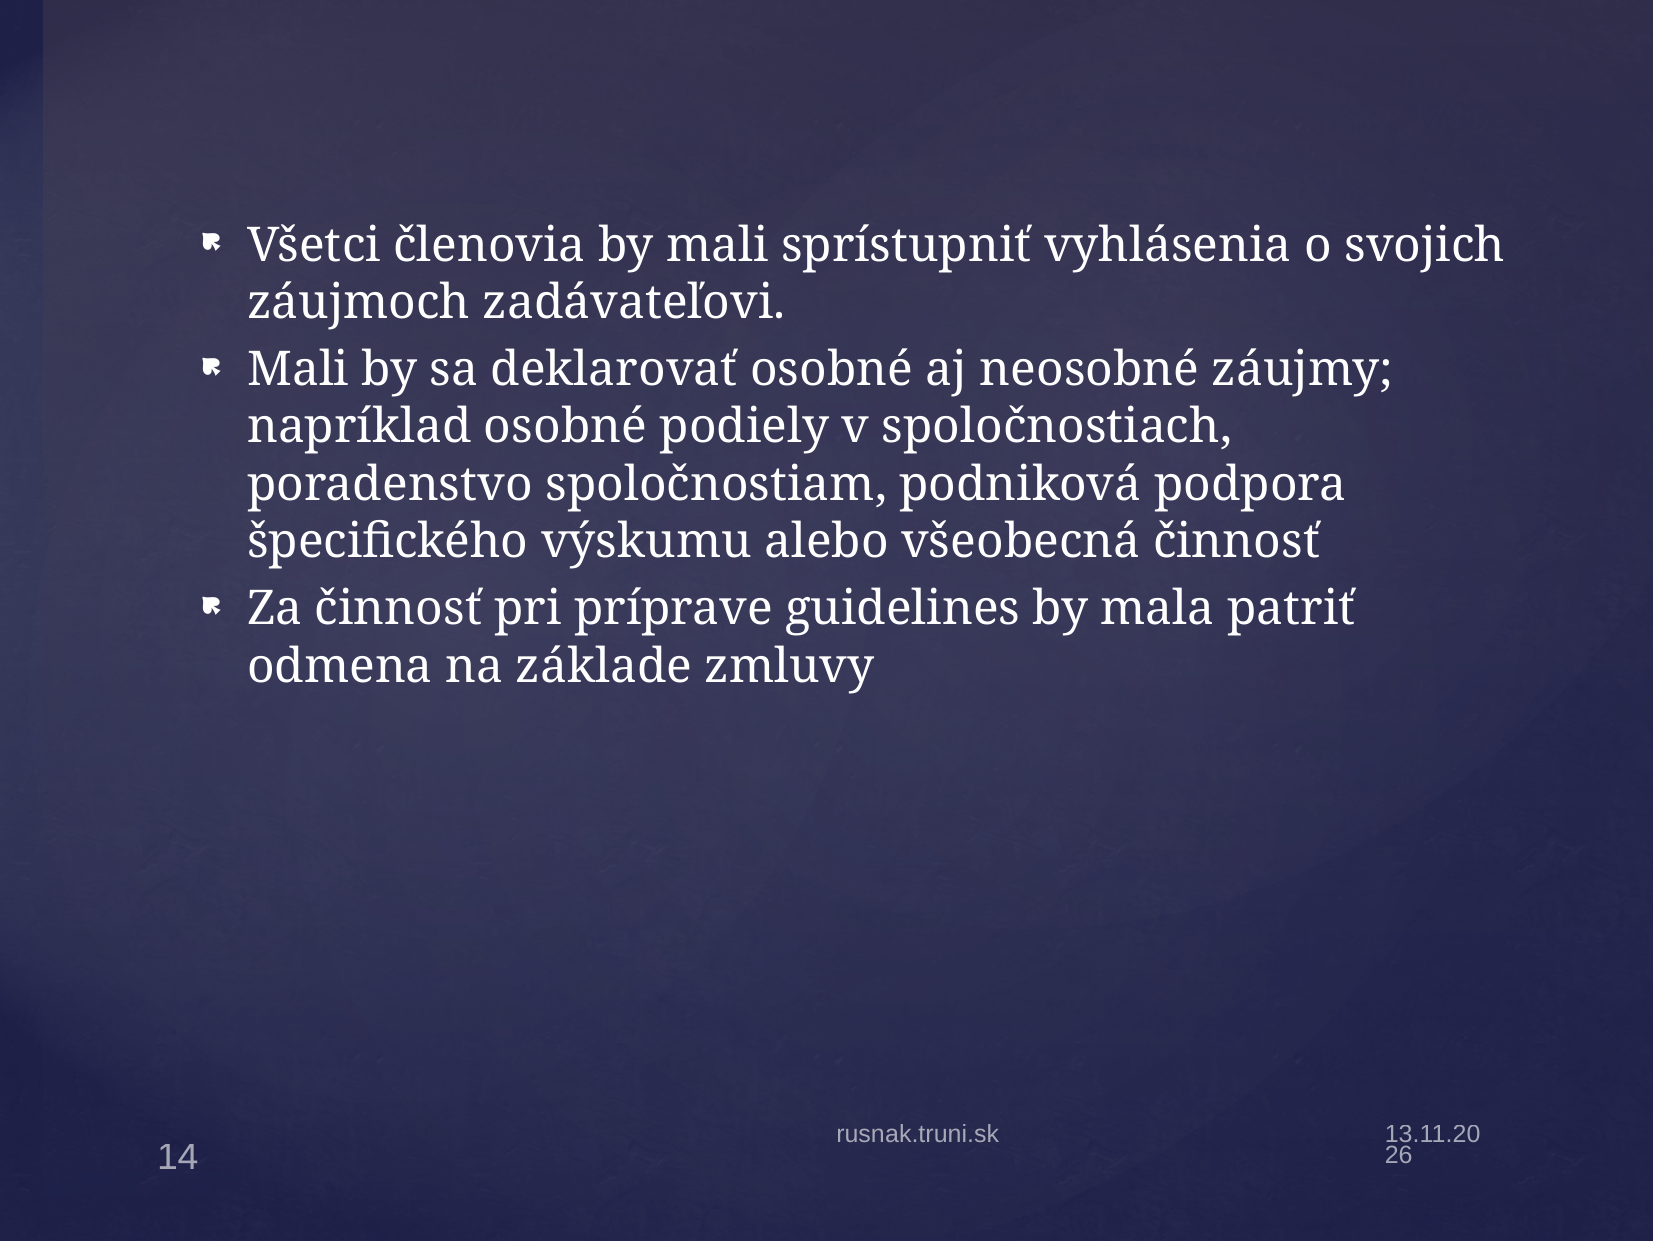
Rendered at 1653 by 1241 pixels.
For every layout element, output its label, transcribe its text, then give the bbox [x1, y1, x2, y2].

list Všetci členovia by mali sprístupniť vyhlásenia o svojich záujmoch zadávateľovi. Mali by sa deklarovať osobné aj neosobné záujmy; napríklad osobné podiely v spoločnostiach, poradenstvo spoločnostiam, podniková podpora špecifického výskumu alebo všeobecná činnosť Za činnosť pri príprave guidelines by mala patriť odmena na základe zmluvy [180, 121, 1527, 784]
slide_number 14 [140, 1122, 276, 1180]
footer rusnak.truni.sk [819, 1113, 1027, 1180]
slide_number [1368, 1113, 1502, 1180]
